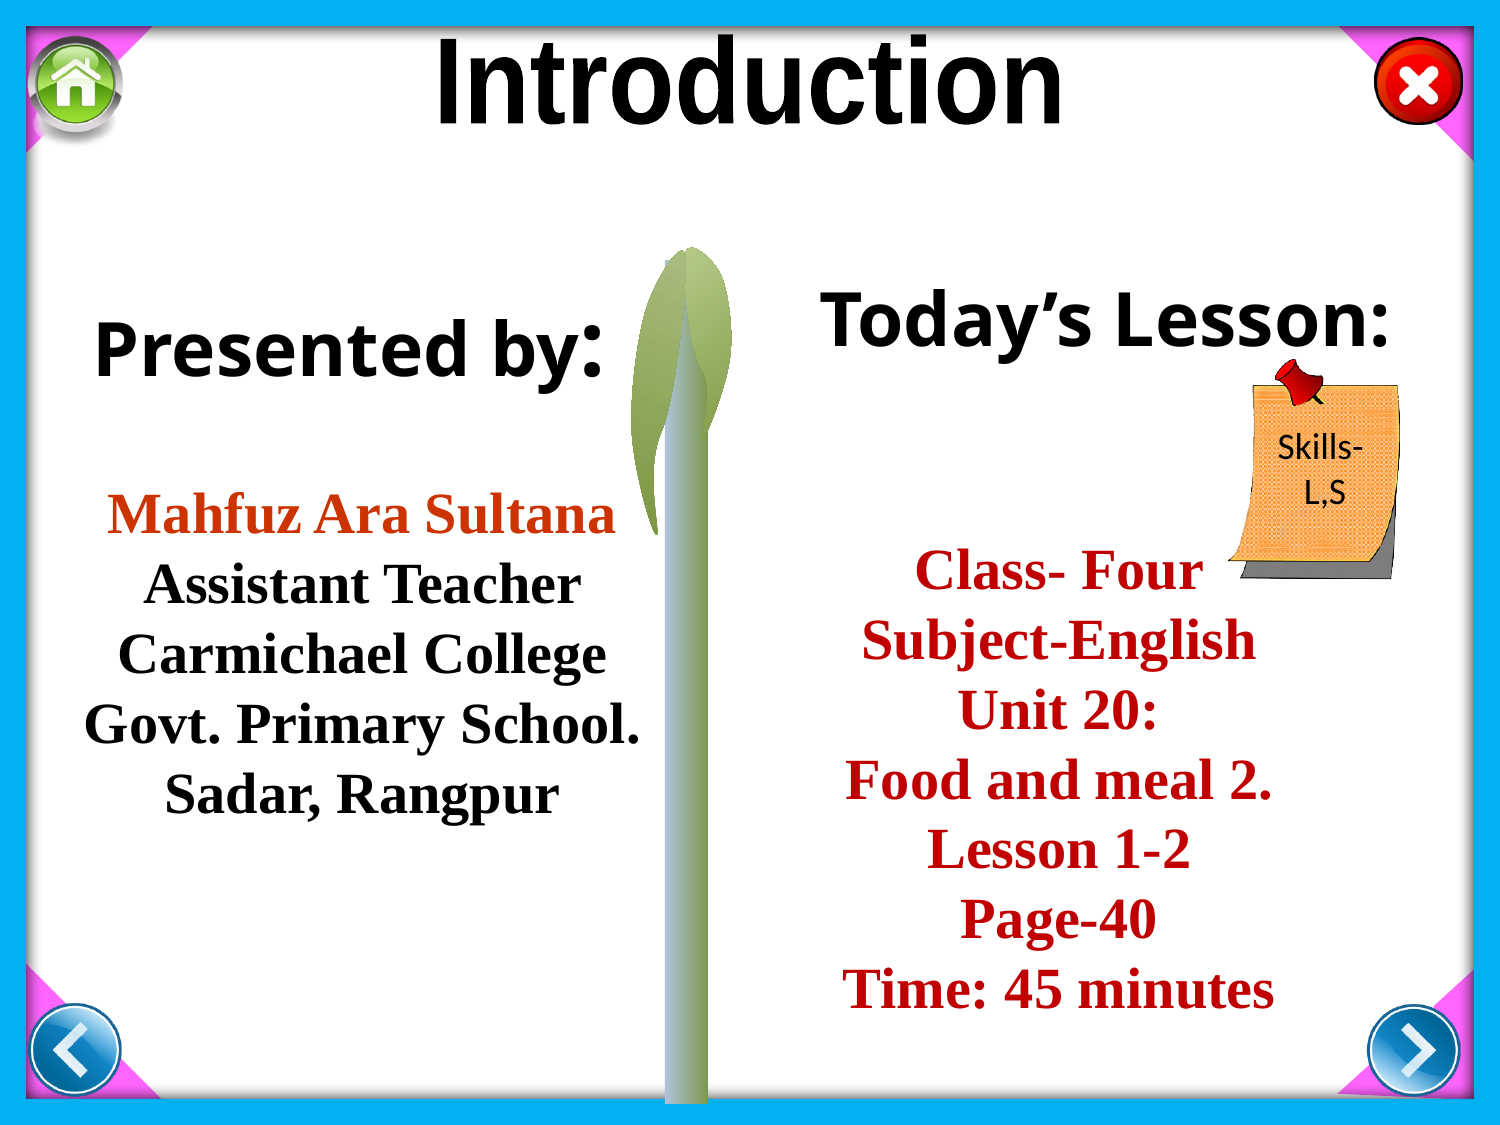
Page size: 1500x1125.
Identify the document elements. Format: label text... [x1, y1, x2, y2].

text_box Mahfuz Ara Sultana Assistant Teacher Carmichael College Govt. Primary School. Sadar, Rangpur [43, 468, 608, 833]
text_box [613, 254, 756, 1104]
picture [27, 27, 138, 160]
text_box Today’s Lesson: [804, 264, 1468, 370]
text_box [1216, 351, 1413, 585]
picture [1362, 1000, 1463, 1098]
picture [1374, 37, 1463, 125]
picture [27, 999, 126, 1098]
text_box Presented by: [77, 277, 608, 403]
text_box Class- Four Subject-English Unit 20: Food and meal 2. Lesson 1-2 Page-40 Time: 45 minutes [760, 523, 1460, 1028]
